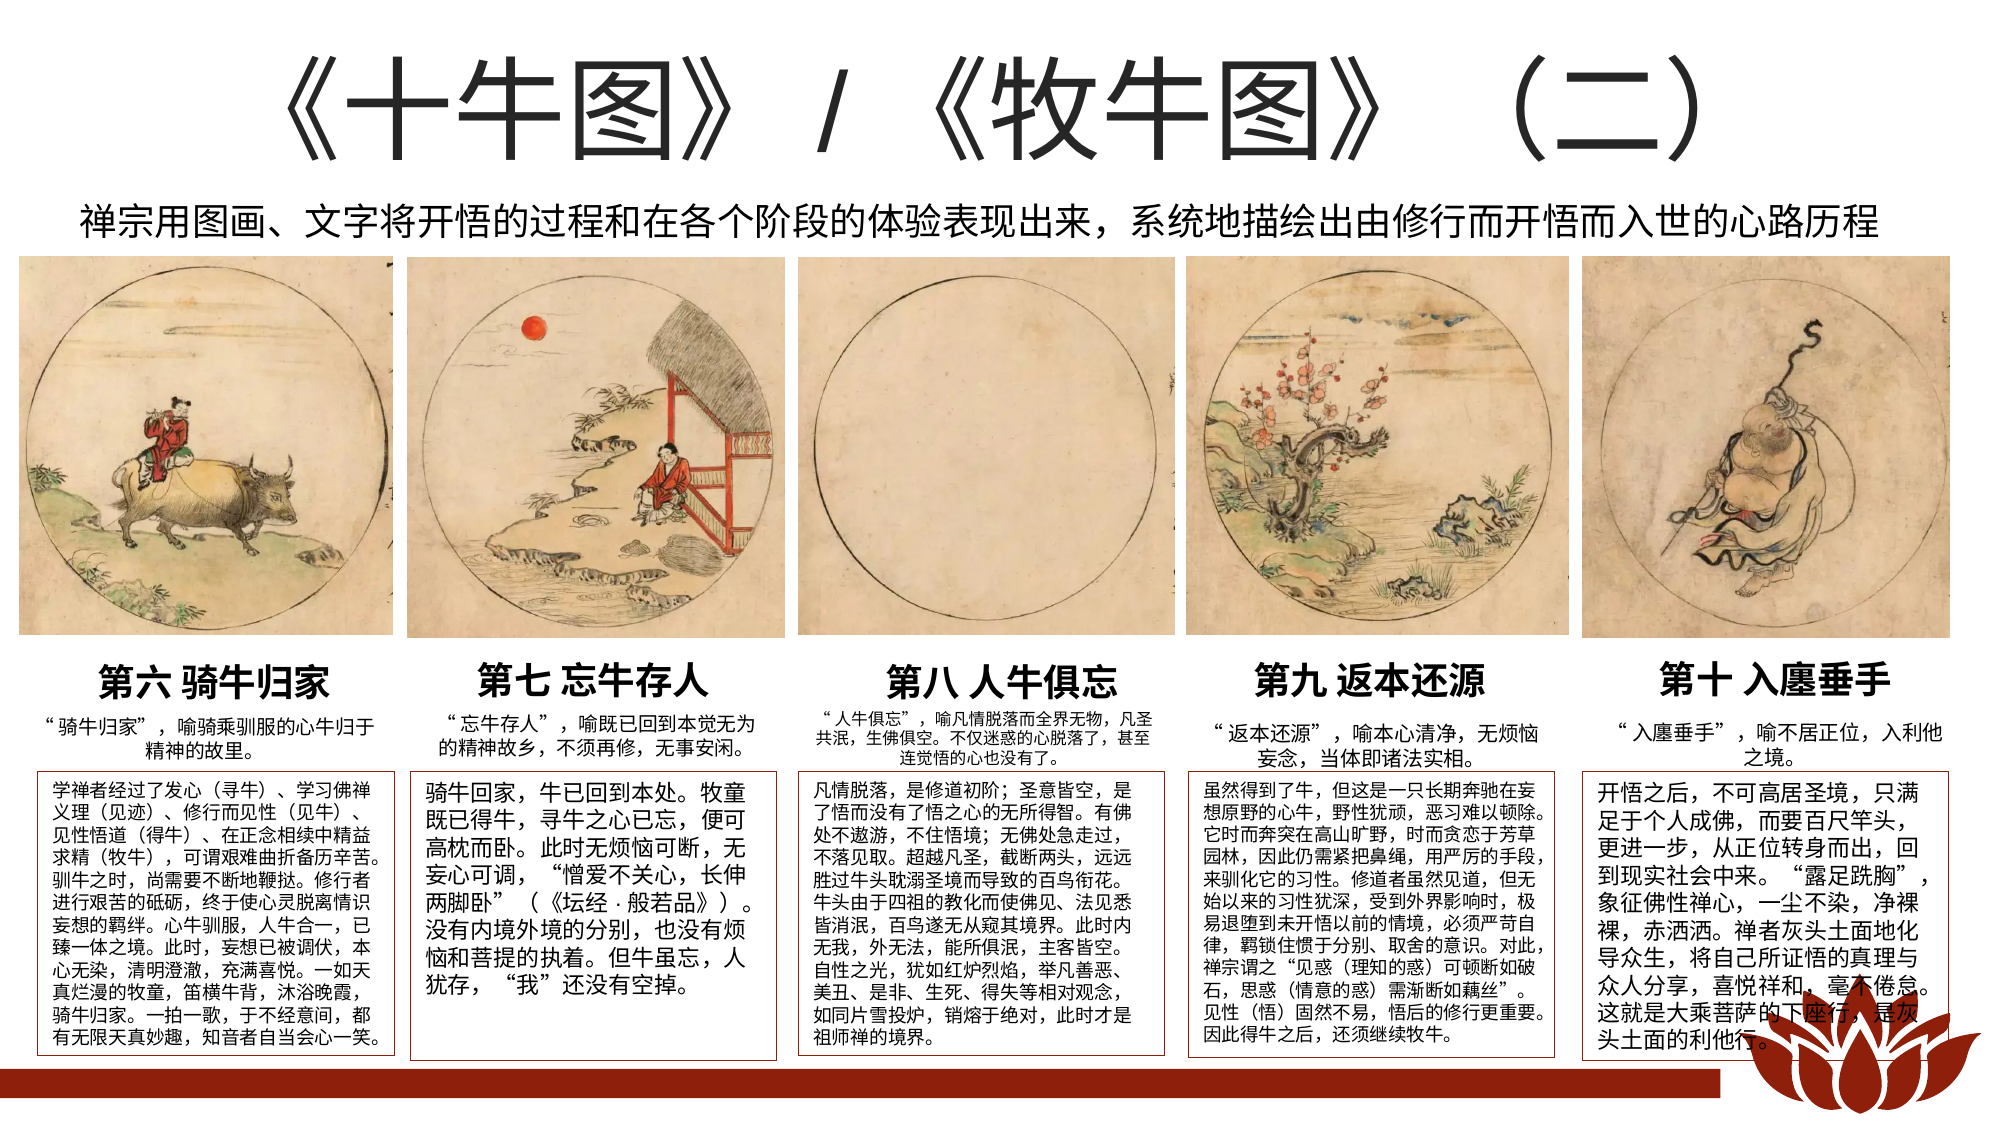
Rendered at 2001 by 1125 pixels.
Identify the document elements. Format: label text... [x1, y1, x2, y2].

text_box 第八 人牛俱忘 [861, 651, 1142, 700]
text_box 骑牛回家，牛已回到本处。牧童既已得牛，寻牛之心已忘，便可高枕而卧。此时无烦恼可断，无妄心可调，“憎爱不关心，长伸两脚卧”（《坛经·般若品》）。没有内境外境的分别，也没有烦恼和菩提的执着。但牛虽忘，人犹存，“我”还没有空掉。 [410, 771, 777, 1061]
text_box 第十 入廛垂手 [1642, 648, 1909, 708]
text_box 开悟之后，不可高居圣境，只满足于个人成佛，而要百尺竿头，更进一步，从正位转身而出，回到现实社会中来。“露足跣胸”，象征佛性禅心，一尘不染，净裸裸，赤洒洒。禅者灰头土面地化导众生，将自己所证悟的真理与众人分享，喜悦祥和，毫不倦怠。这就是大乘菩萨的下座行，是灰头土面的利他行。 [1582, 771, 1949, 1061]
text_box 凡情脱落，是修道初阶；圣意皆空，是了悟而没有了悟之心的无所得智。有佛处不遨游，不住悟境；无佛处急走过，不落见取。超越凡圣，截断两头，远远胜过牛头耽溺圣境而导致的百鸟衔花。牛头由于四祖的教化而使佛见、法见悉皆消泯，百鸟遂无从窥其境界。此时内无我，外无法，能所俱泯，主客皆空。自性之光，犹如红炉烈焰，举凡善恶、美丑、是非、生死、得失等相对观念，如同片雪投炉，销熔于绝对，此时才是祖师禅的境界。 [798, 771, 1165, 1056]
text_box “骑牛归家”，喻骑乘驯服的心牛归于精神的故里。 [17, 707, 393, 770]
picture [797, 257, 1175, 635]
text_box “入廛垂手”，喻不居正位，入利他之境。 [1583, 712, 1967, 778]
text_box “人牛俱忘”，喻凡情脱落而全界无物，凡圣共泯，生佛俱空。不仅迷惑的心脱落了，甚至连觉悟的心也没有了。 [796, 700, 1171, 776]
picture [19, 256, 393, 635]
picture [1582, 256, 1950, 638]
text_box 第七 忘牛存人 [458, 649, 729, 704]
text_box “返本还源”，喻本心清净，无烦恼妄念，当体即诸法实相。 [1180, 713, 1563, 779]
text_box 第九 返本还源 [1238, 649, 1505, 710]
text_box “忘牛存人”，喻既已回到本觉无为的精神故乡，不须再修，无事安闲。 [416, 704, 777, 767]
text_box 虽然得到了牛，但这是一只长期奔驰在妄想原野的心牛，野性犹顽，恶习难以顿除。它时而奔突在高山旷野，时而贪恋于芳草园林，因此仍需紧把鼻绳，用严厉的手段，来驯化它的习性。修道者虽然见道，但无始以来的习性犹深，受到外界影响时，极易退堕到未开悟以前的情境，必须严苛自律，羁锁住惯于分别、取舍的意识。对此，禅宗谓之“见惑（理知的惑）可顿断如破石，思惑（情意的惑）需渐断如藕丝”。见性（悟）固然不易，悟后的修行更重要。因此得牛之后，还须继续牧牛。 [1188, 771, 1555, 1058]
list 《十牛图》/《牧牛图》（二） [53, 55, 1952, 175]
picture [1186, 256, 1569, 635]
text_box 禅宗用图画、文字将开悟的过程和在各个阶段的体验表现出来，系统地描绘出由修行而开悟而入世的心路历程 [65, 190, 1902, 251]
text_box 第六 骑牛归家 [82, 651, 350, 707]
text_box 学禅者经过了发心（寻牛）、学习佛禅义理（见迹）、修行而见性（见牛）、见性悟道（得牛）、在正念相续中精益求精（牧牛），可谓艰难曲折备历辛苦。驯牛之时，尚需要不断地鞭挞。修行者进行艰苦的砥砺，终于使心灵脱离情识妄想的羁绊。心牛驯服，人牛合一，已臻一体之境。此时，妄想已被调伏，本心无染，清明澄澈，充满喜悦。一如天真烂漫的牧童，笛横牛背，沐浴晚霞，骑牛归家。一拍一歌，于不经意间，都有无限天真妙趣，知音者自当会心一笑。 [37, 771, 395, 1056]
picture [406, 257, 785, 638]
